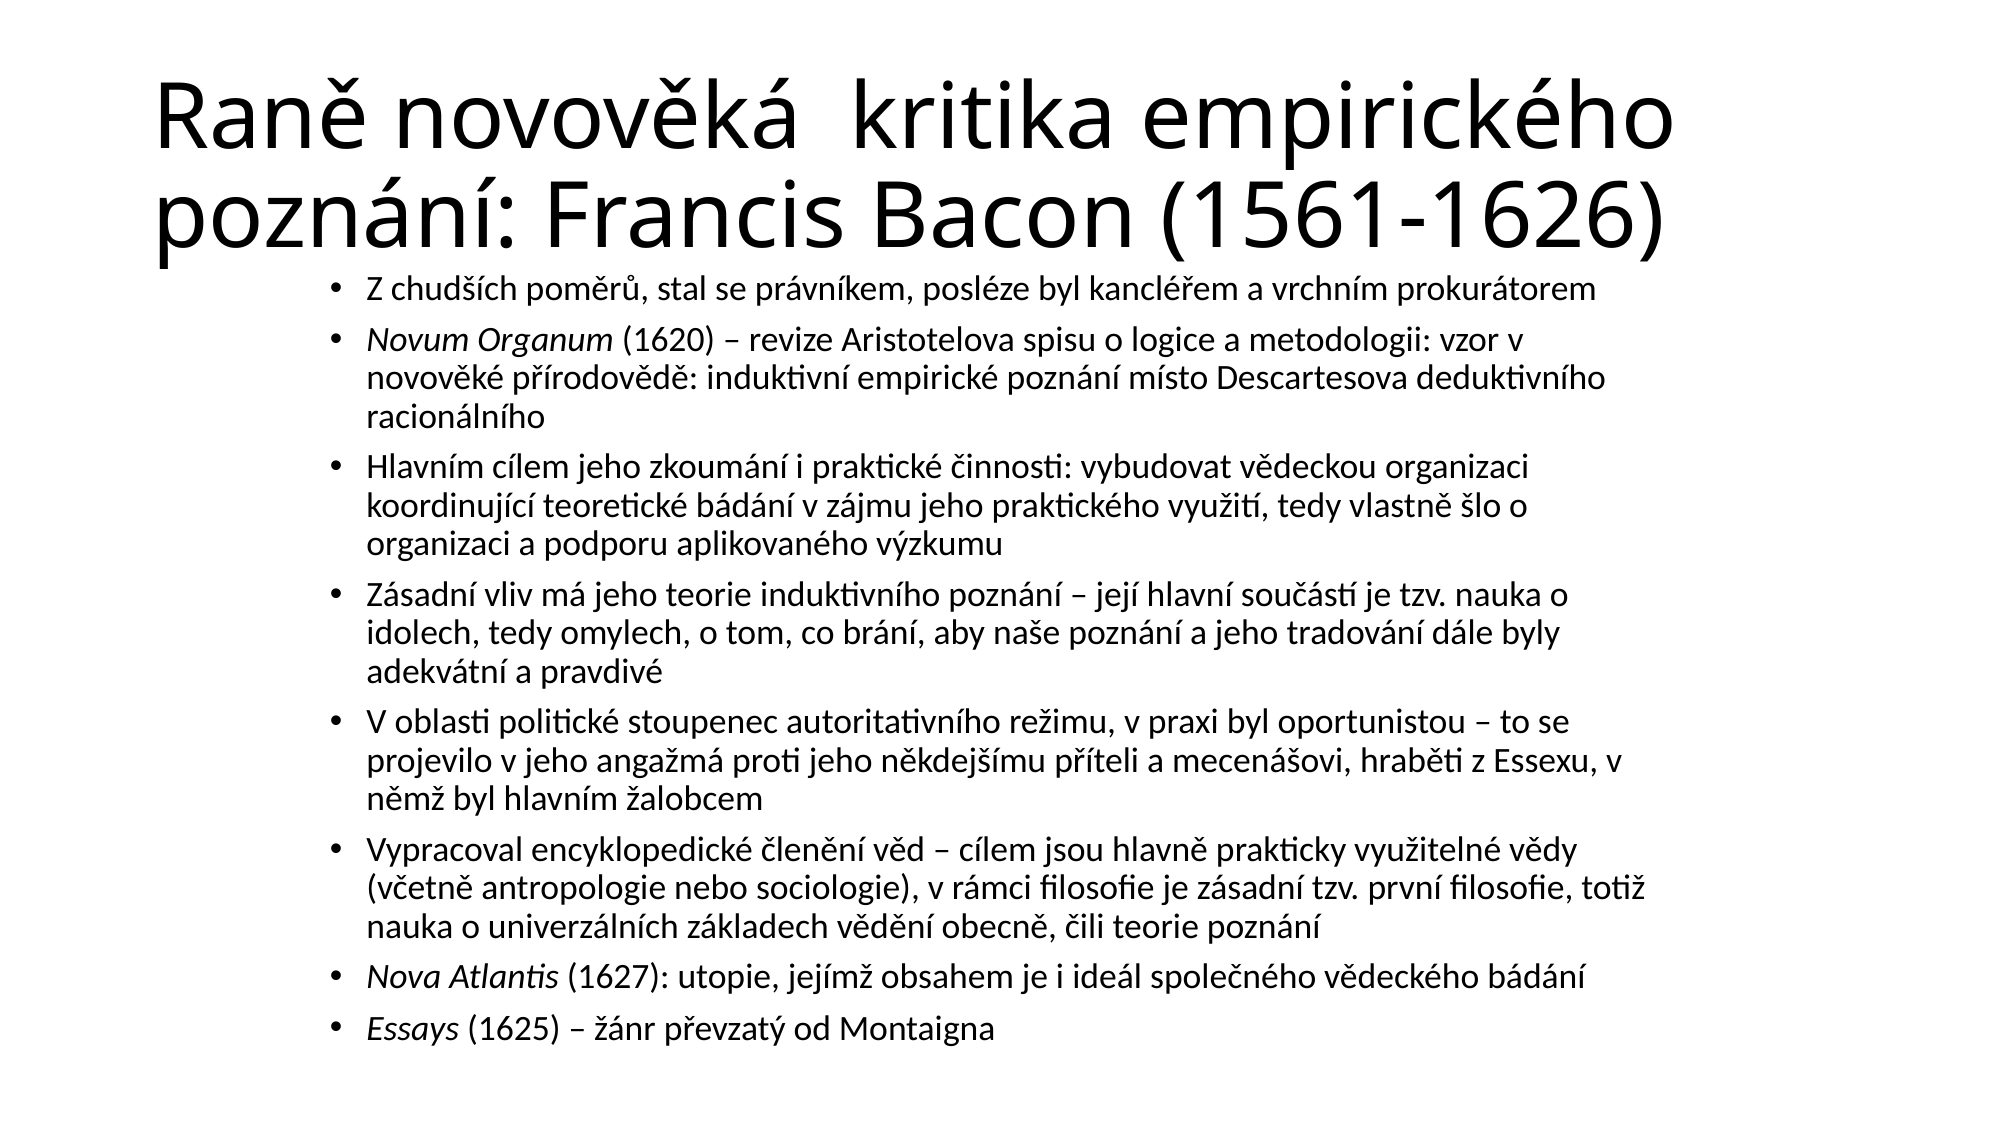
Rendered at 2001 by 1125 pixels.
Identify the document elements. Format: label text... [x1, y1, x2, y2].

title Raně novověká kritika empirického poznání: Francis Bacon (1561-1626) [137, 59, 1863, 278]
list Z chudších poměrů, stal se právníkem, posléze byl kancléřem a vrchním prokurátorem Novum Organum (1620) – revize Aristotelova spisu o logice a metodologii: vzor v novověké přírodovědě: induktivní empirické poznání místo Descartesova deduktivního racionálního Hlavním cílem jeho zkoumání i praktické činnosti: vybudovat vědeckou organizaci koordinující teoretické bádání v zájmu jeho praktického využití, tedy vlastně šlo o organizaci a podporu aplikovaného výzkumu Zásadní vliv má jeho teorie induktivního poznání – její hlavní součástí je tzv. nauka o idolech, tedy omylech, o tom, co brání, aby naše poznání a jeho tradování dále byly adekvátní a pravdivé V oblasti politické stoupenec autoritativního režimu, v praxi byl oportunistou – to se projevilo v jeho angažmá proti jeho někdejšímu příteli a mecenášovi, hraběti z Essexu, v němž byl hlavním žalobcem Vypracoval encyklopedické členění věd – cílem jsou hlavně prakticky využitelné vědy (včetně antropologie nebo sociologie), v rámci filosofie je zásadní tzv. první filosofie, totiž nauka o univerzálních základech vědění obecně, čili teorie poznání Nova Atlantis (1627): utopie, jejímž obsahem je i ideál společného vědeckého bádání Essays (1625) – žánr převzatý od Montaigna [314, 262, 1675, 1080]
